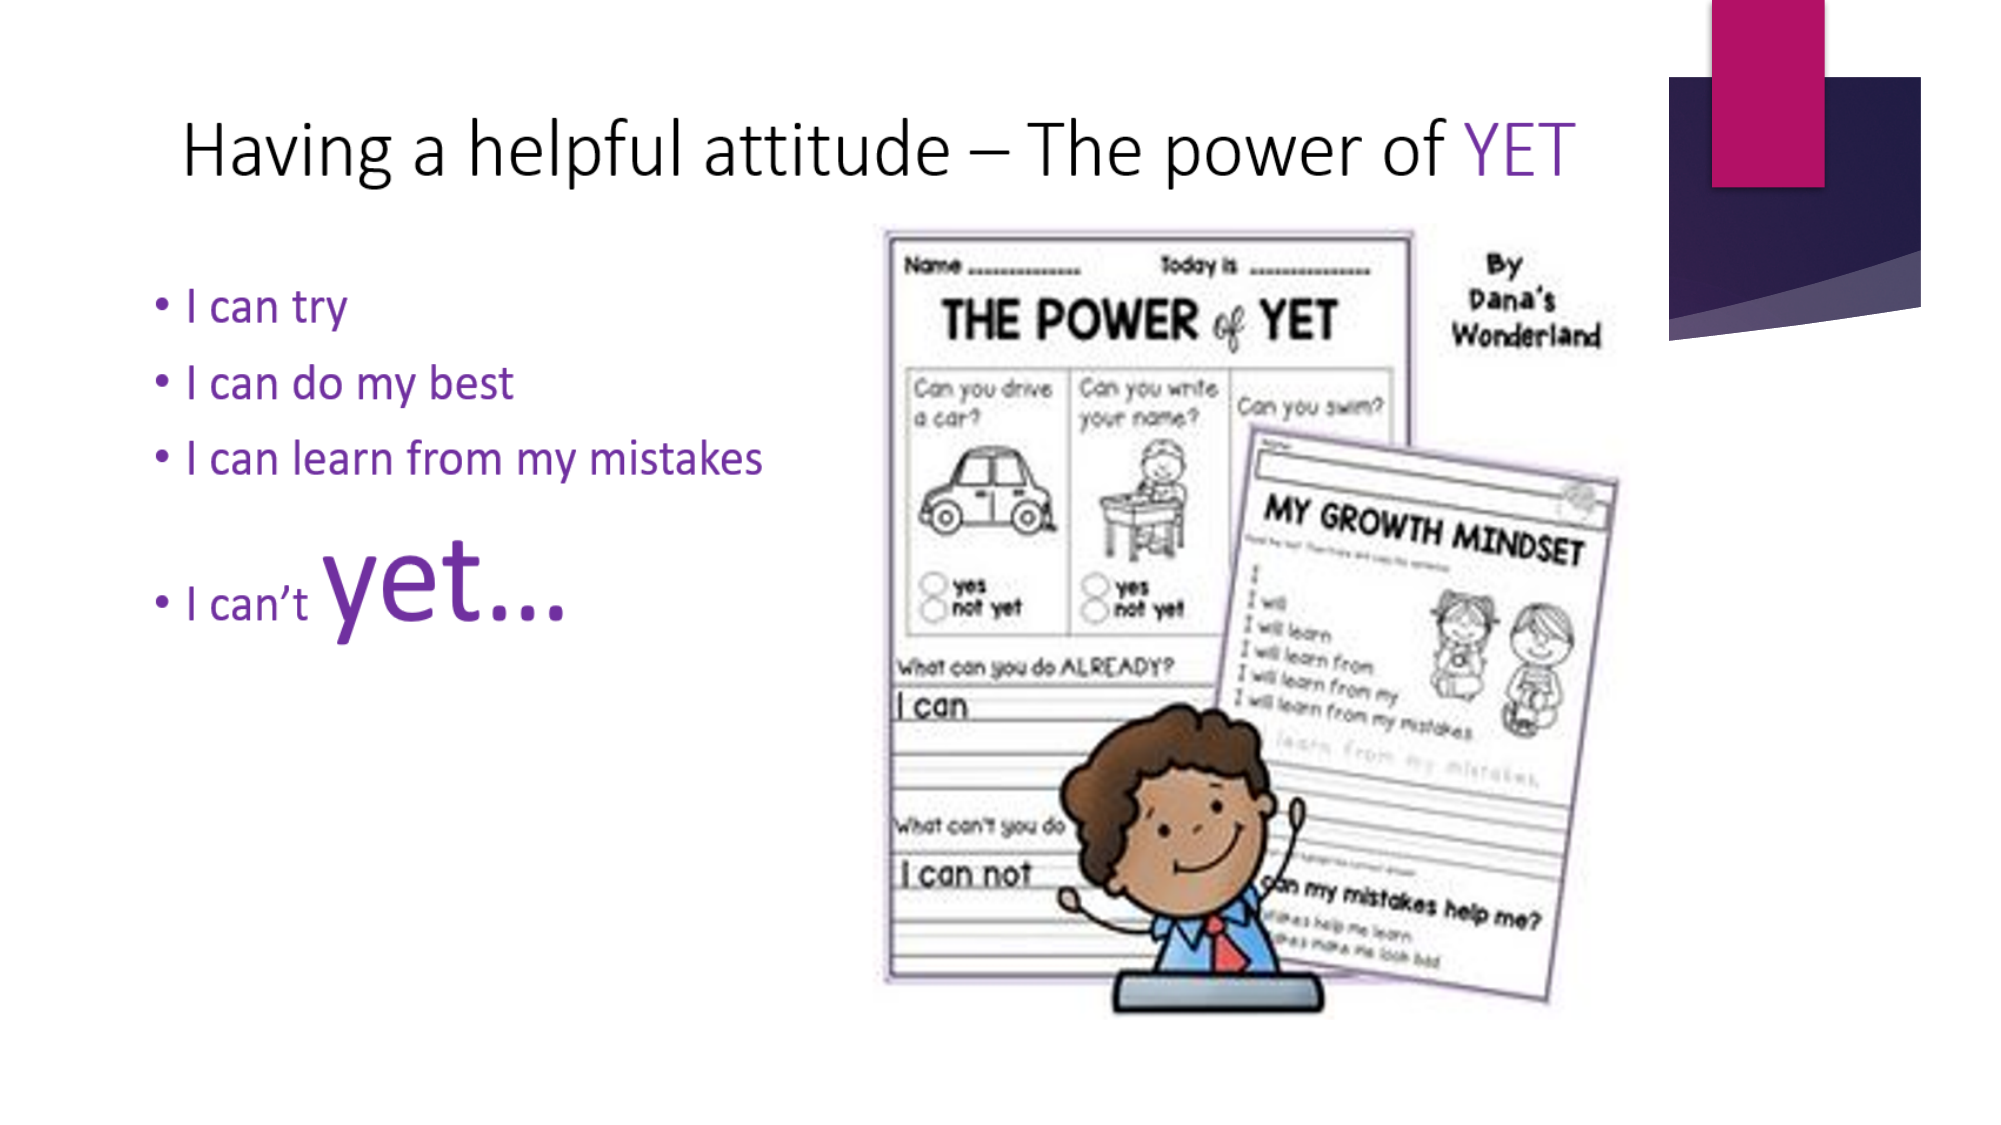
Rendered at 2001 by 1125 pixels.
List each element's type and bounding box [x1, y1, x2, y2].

picture [69, 58, 1669, 1020]
